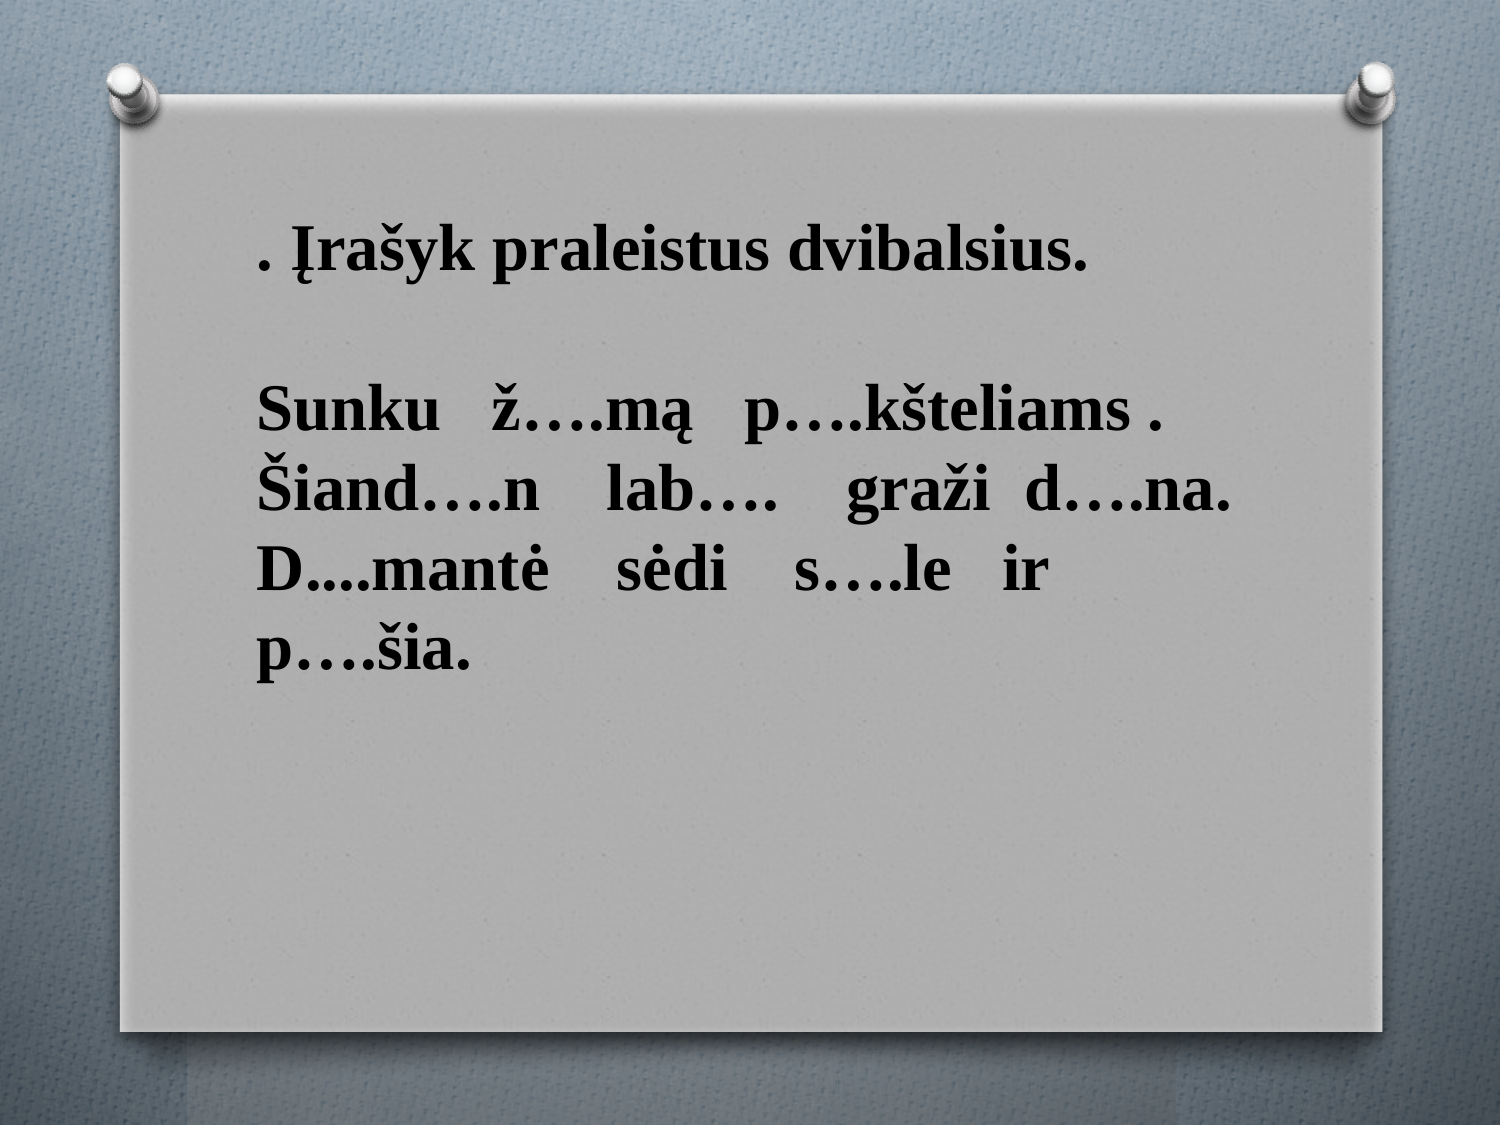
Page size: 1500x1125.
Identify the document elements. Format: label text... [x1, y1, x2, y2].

picture [1317, 35, 1439, 156]
text_box . Įrašyk praleistus dvibalsius. Sunku ž….mą p….kšteliams . Šiand….n lab…. graži d….na. D....mantė sėdi s….le ir p….šia. [242, 196, 1282, 691]
picture [75, 29, 198, 153]
